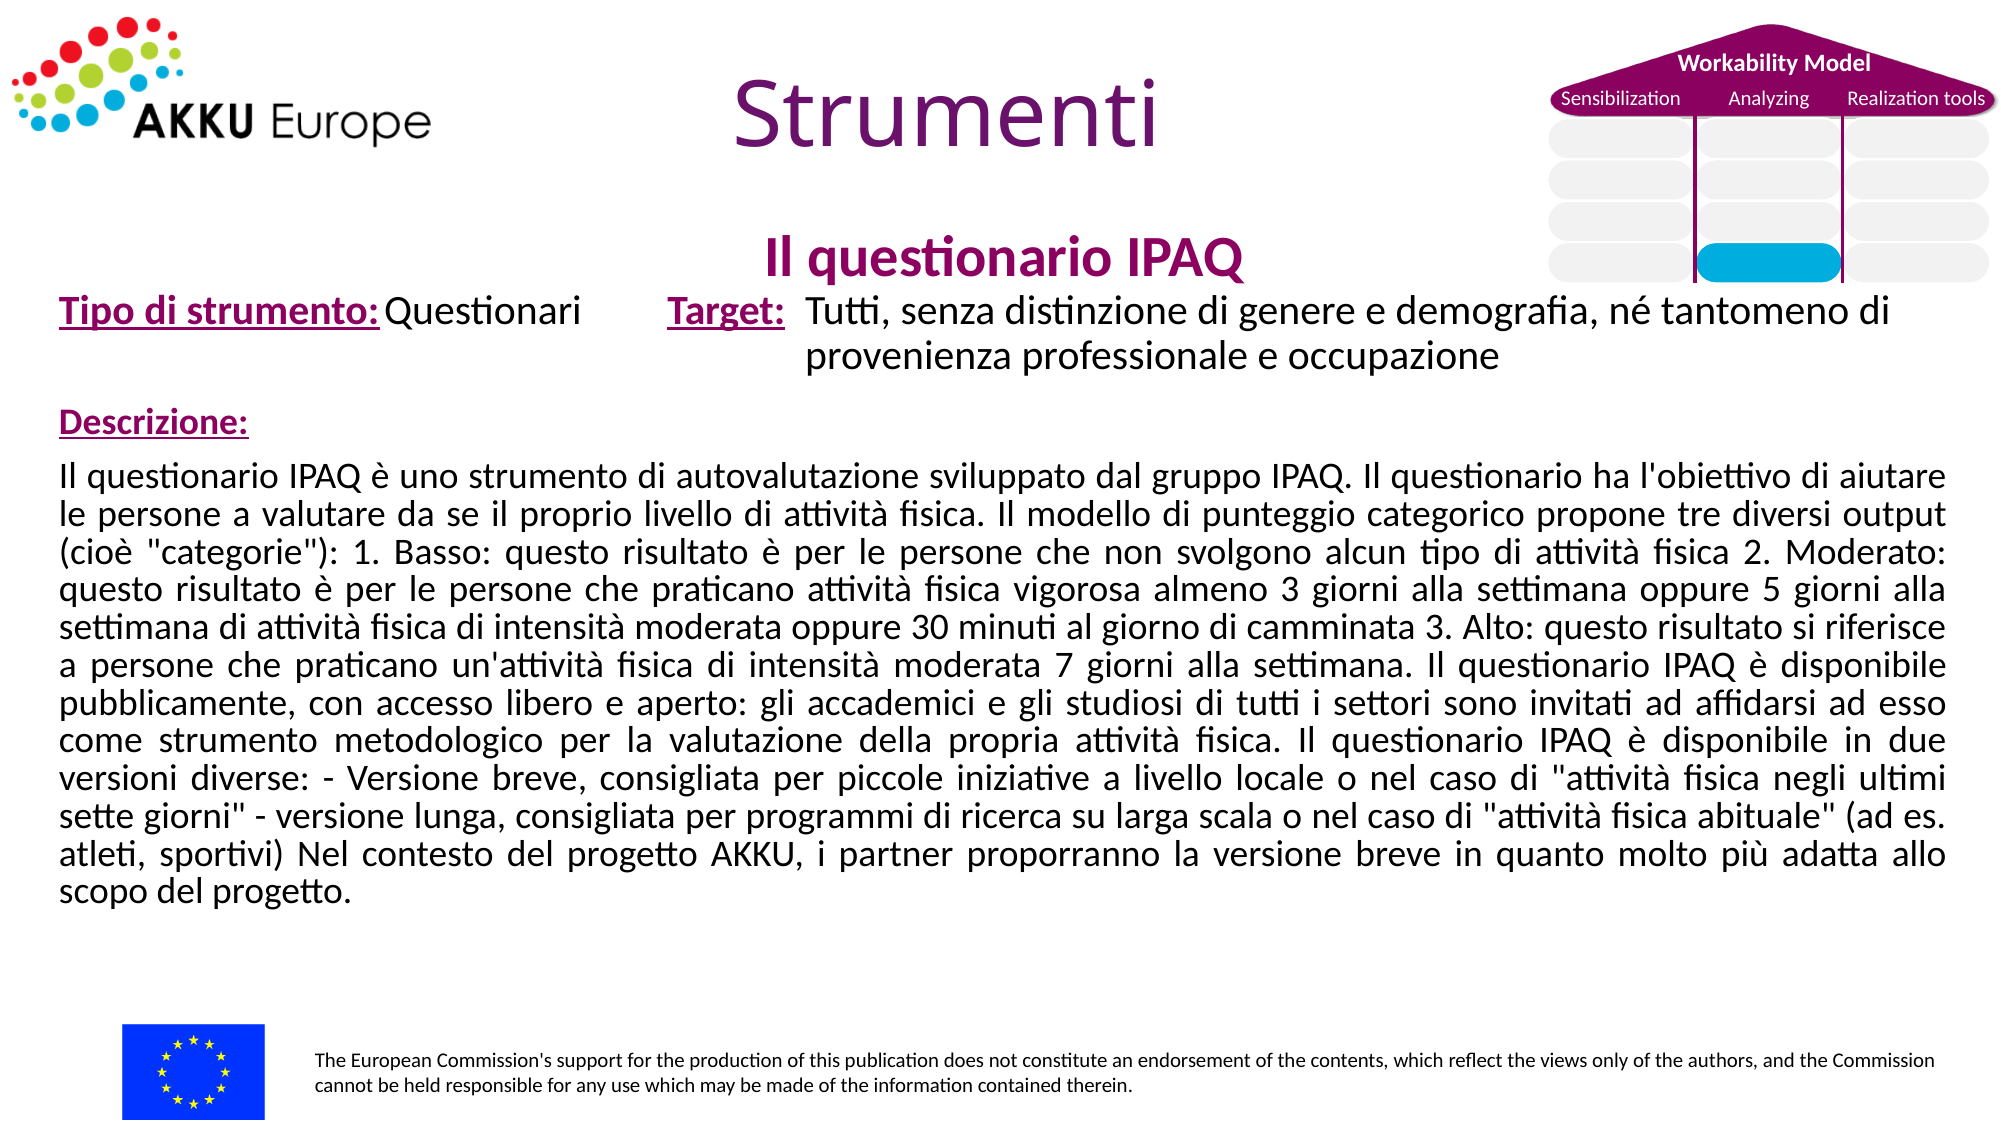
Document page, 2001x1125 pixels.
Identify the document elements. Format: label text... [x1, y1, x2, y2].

picture [0, 5, 443, 160]
text_box The European Commission's support for the production of this publication does not constitute an endorsement of the contents, which reflect the views only of the authors, and the Commission cannot be held responsible for any use which may be made of the information contained therein. [300, 1039, 1952, 1104]
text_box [1547, 23, 2000, 284]
table_header Target: [667, 285, 805, 398]
table_header Questionari [384, 285, 667, 398]
picture [122, 1024, 265, 1120]
table_header Tipo di strumento: [59, 285, 384, 398]
table_header Tutti, senza distinzione di genere e demografia, né tantomeno di provenienza professionale e occupazione [805, 285, 1949, 398]
title Strumenti [300, 24, 1547, 211]
table_cell Descrizione: Il questionario IPAQ è uno strumento di autovalutazione sviluppato dal gruppo IPAQ. Il questionario ha l'obiettivo di aiutare le persone a valutare da se il proprio livello di attività fisica. Il modello di punteggio categorico propone tre diversi output (cioè "categorie"): 1. Basso: questo risultato è per le persone che non svolgono alcun tipo di attività fisica 2. Moderato: questo risultato è per le persone che praticano attività fisica vigorosa almeno 3 giorni alla settimana oppure 5 giorni alla settimana di attività fisica di intensità moderata oppure 30 minuti al giorno di camminata 3. Alto: questo risultato si riferisce a persone che praticano un'attività fisica di intensità moderata 7 giorni alla settimana. Il questionario IPAQ è disponibile pubblicamente, con accesso libero e aperto: gli accademici e gli studiosi di tutti i settori sono invitati ad affidarsi ad esso come strumento metodologico per la valutazione della propria attività fisica. Il questionario IPAQ è disponibile in due versioni diverse: - Versione breve, consigliata per piccole iniziative a livello locale o nel caso di "attività fisica negli ultimi sette giorni" - versione lunga, consigliata per programmi di ricerca su larga scala o nel caso di "attività fisica abituale" (ad es. atleti, sportivi) Nel contesto del progetto AKKU, i partner proporranno la versione breve in quanto molto più adatta allo scopo del progetto. [59, 398, 1949, 960]
text_box Il questionario IPAQ [58, 219, 1564, 296]
